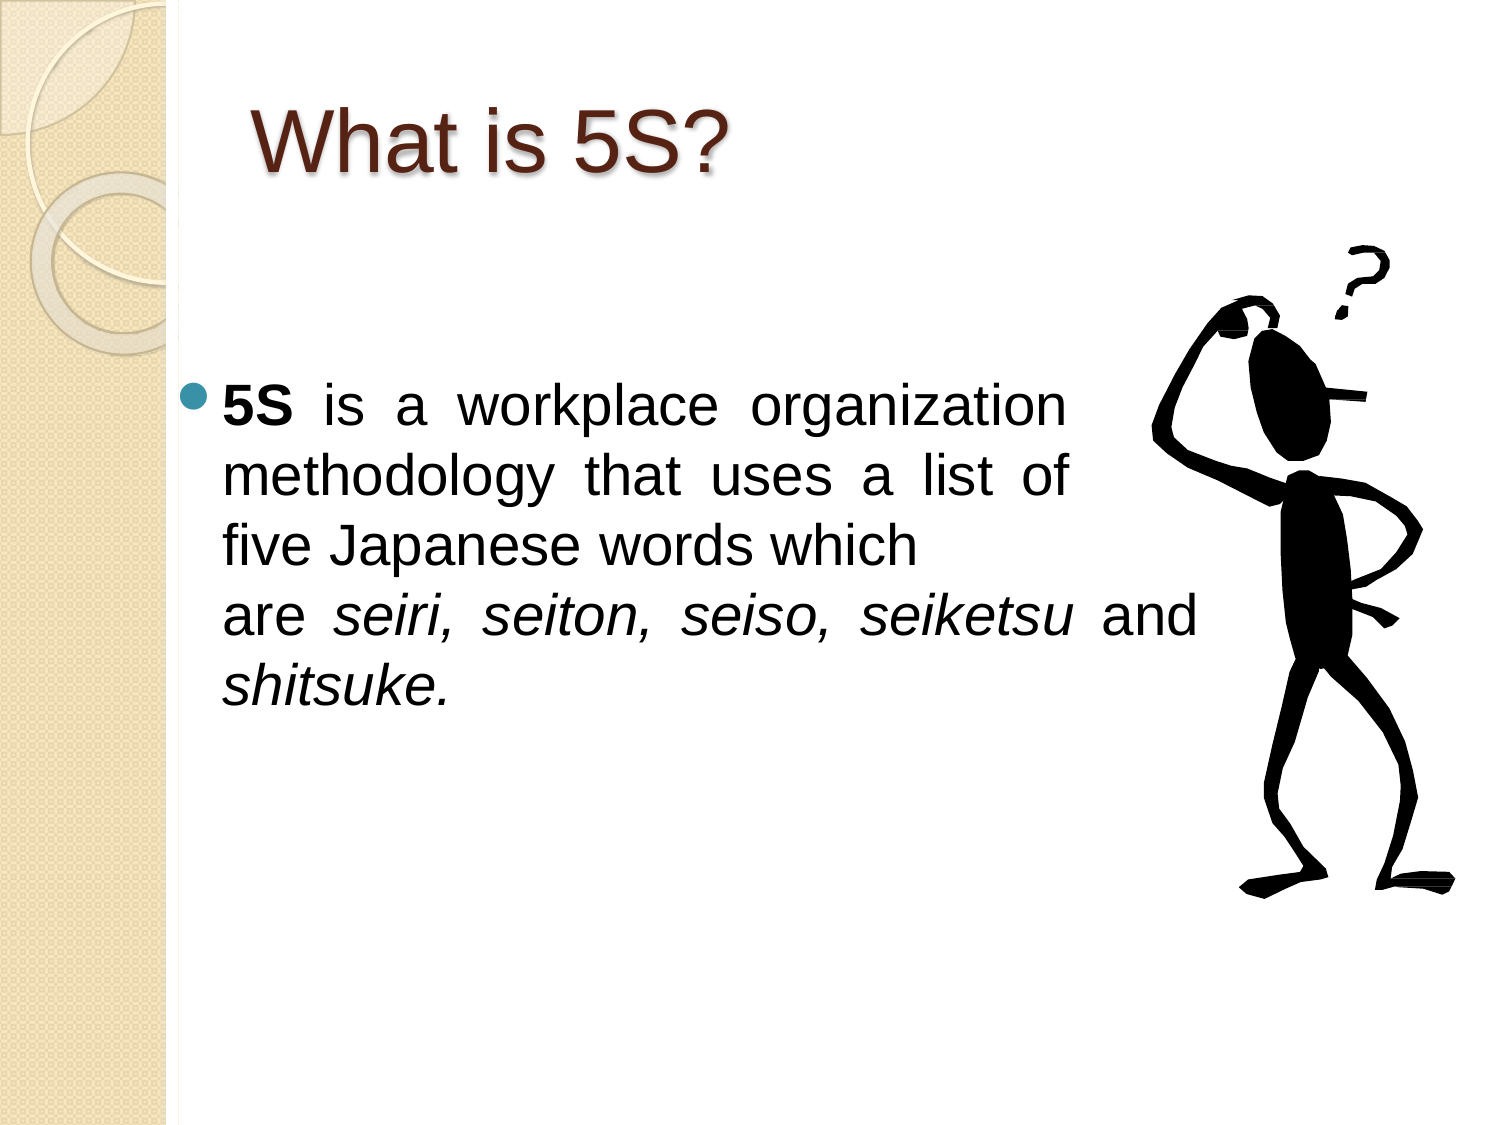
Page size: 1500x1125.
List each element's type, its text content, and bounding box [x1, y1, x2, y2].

text_box [190, 55, 794, 203]
text_box [1345, 245, 1390, 297]
text_box [1151, 295, 1285, 507]
text_box [1248, 329, 1368, 461]
text_box 5S is a workplace organization methodology that uses a list of five Japanese words which are seiri, seiton, seiso, seiketsu and shitsuke. [174, 365, 1200, 718]
text_box [1313, 475, 1424, 629]
title What is 5S? [248, 80, 736, 271]
text_box [1334, 305, 1349, 320]
text_box [1280, 470, 1353, 669]
text_box [1238, 648, 1329, 899]
text_box [1322, 648, 1456, 895]
picture [0, 0, 166, 1125]
